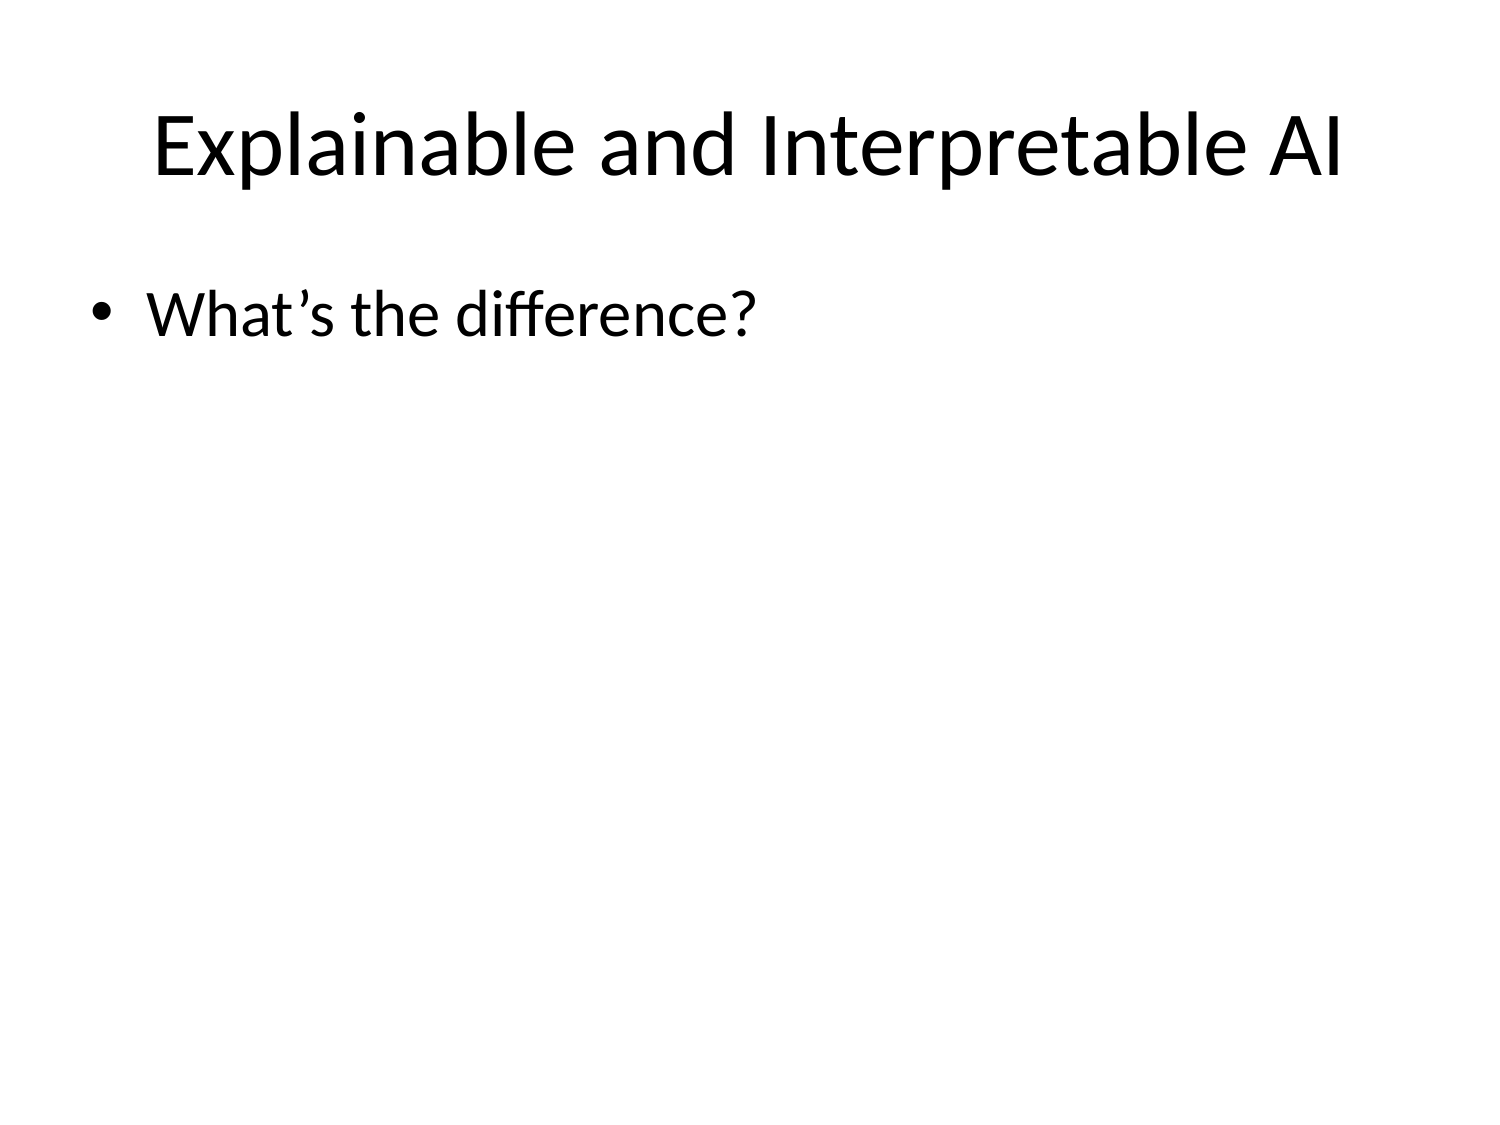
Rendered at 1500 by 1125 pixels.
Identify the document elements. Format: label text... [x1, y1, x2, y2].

list What’s the difference? [75, 262, 1425, 1005]
title Explainable and Interpretable AI [75, 45, 1425, 233]
